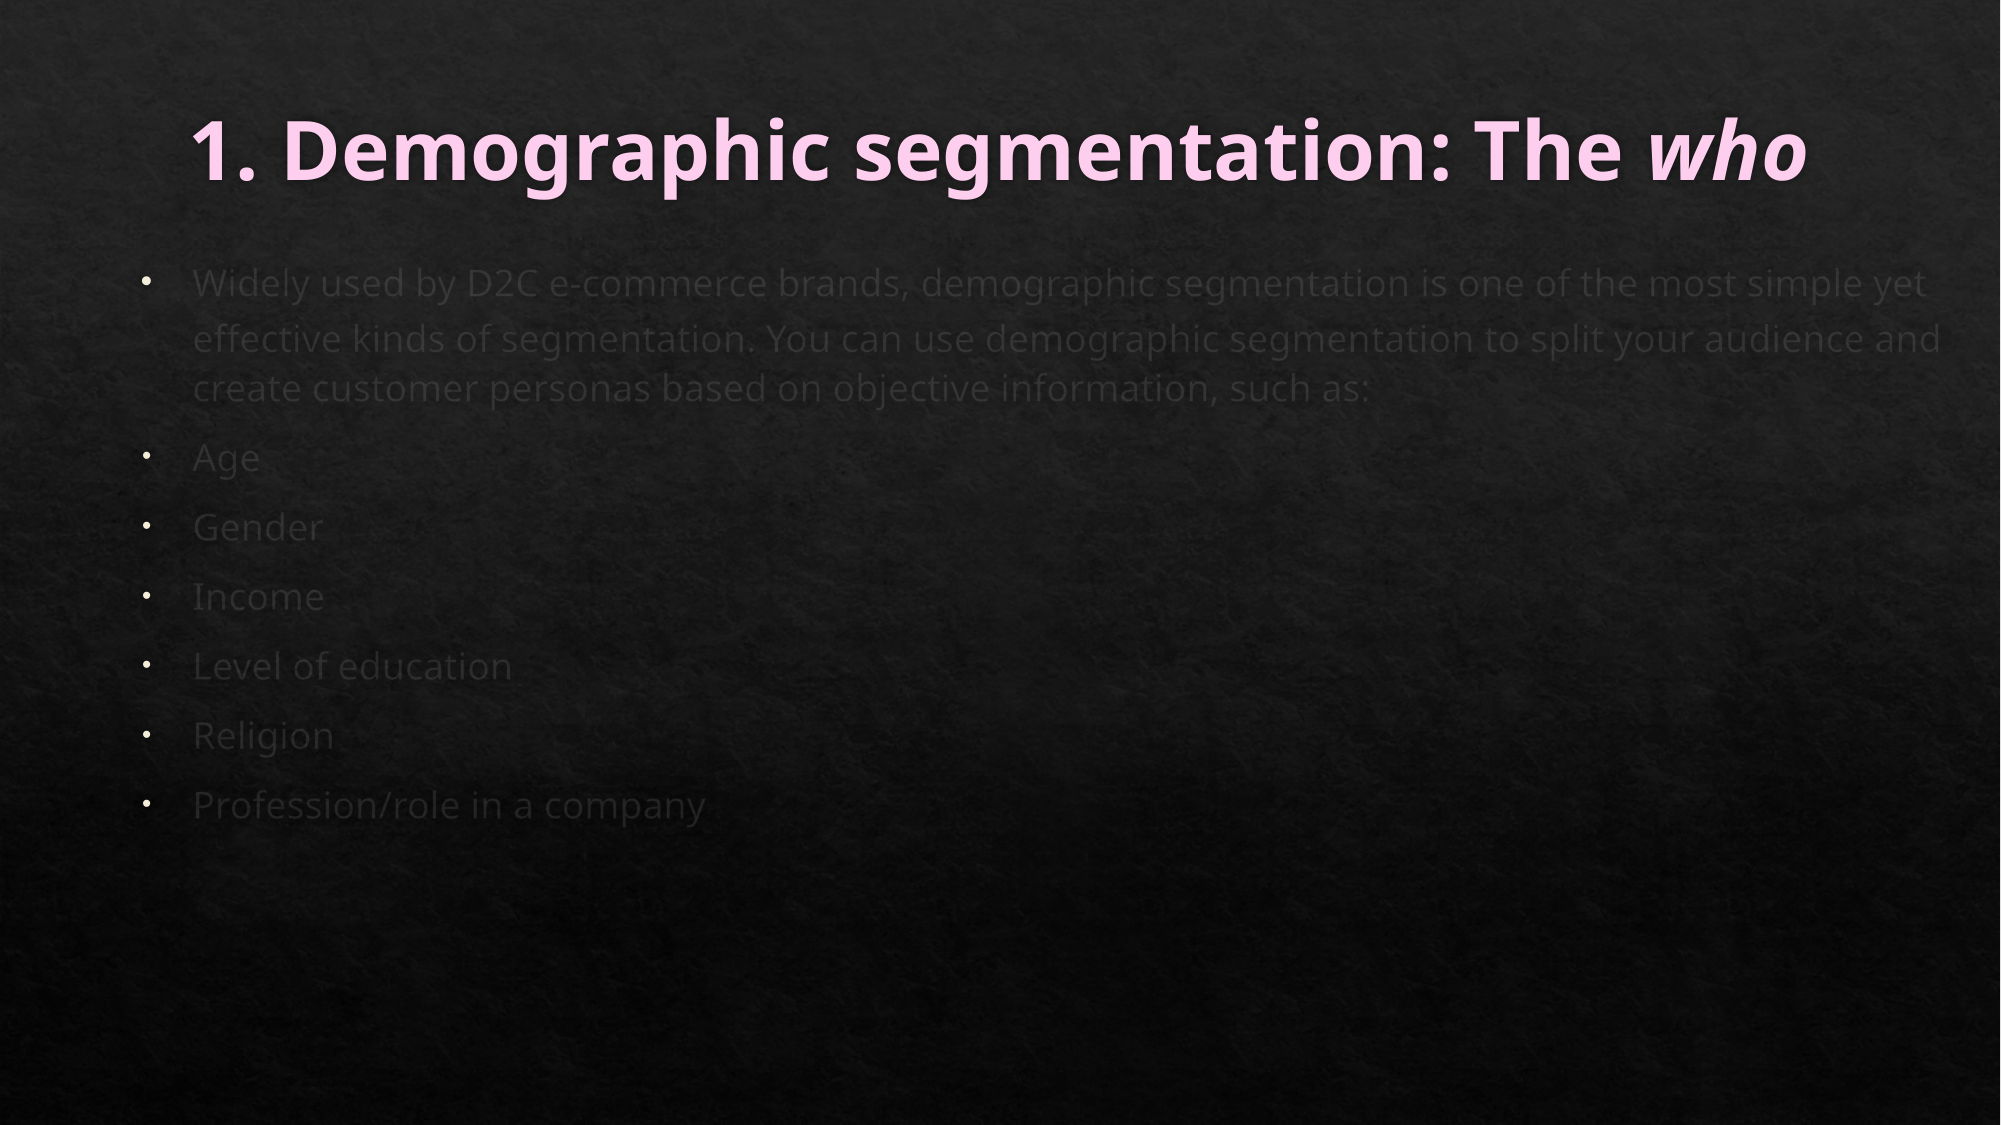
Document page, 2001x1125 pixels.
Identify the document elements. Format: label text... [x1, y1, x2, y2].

list Widely used by D2C e-commerce brands, demographic segmentation is one of the most simple yet effective kinds of segmentation. You can use demographic segmentation to split your audience and create customer personas based on objective information, such as: Age Gender Income Level of education Religion Profession/role in a company [120, 246, 1981, 1067]
title 1. Demographic segmentation: The who [149, 99, 1849, 242]
